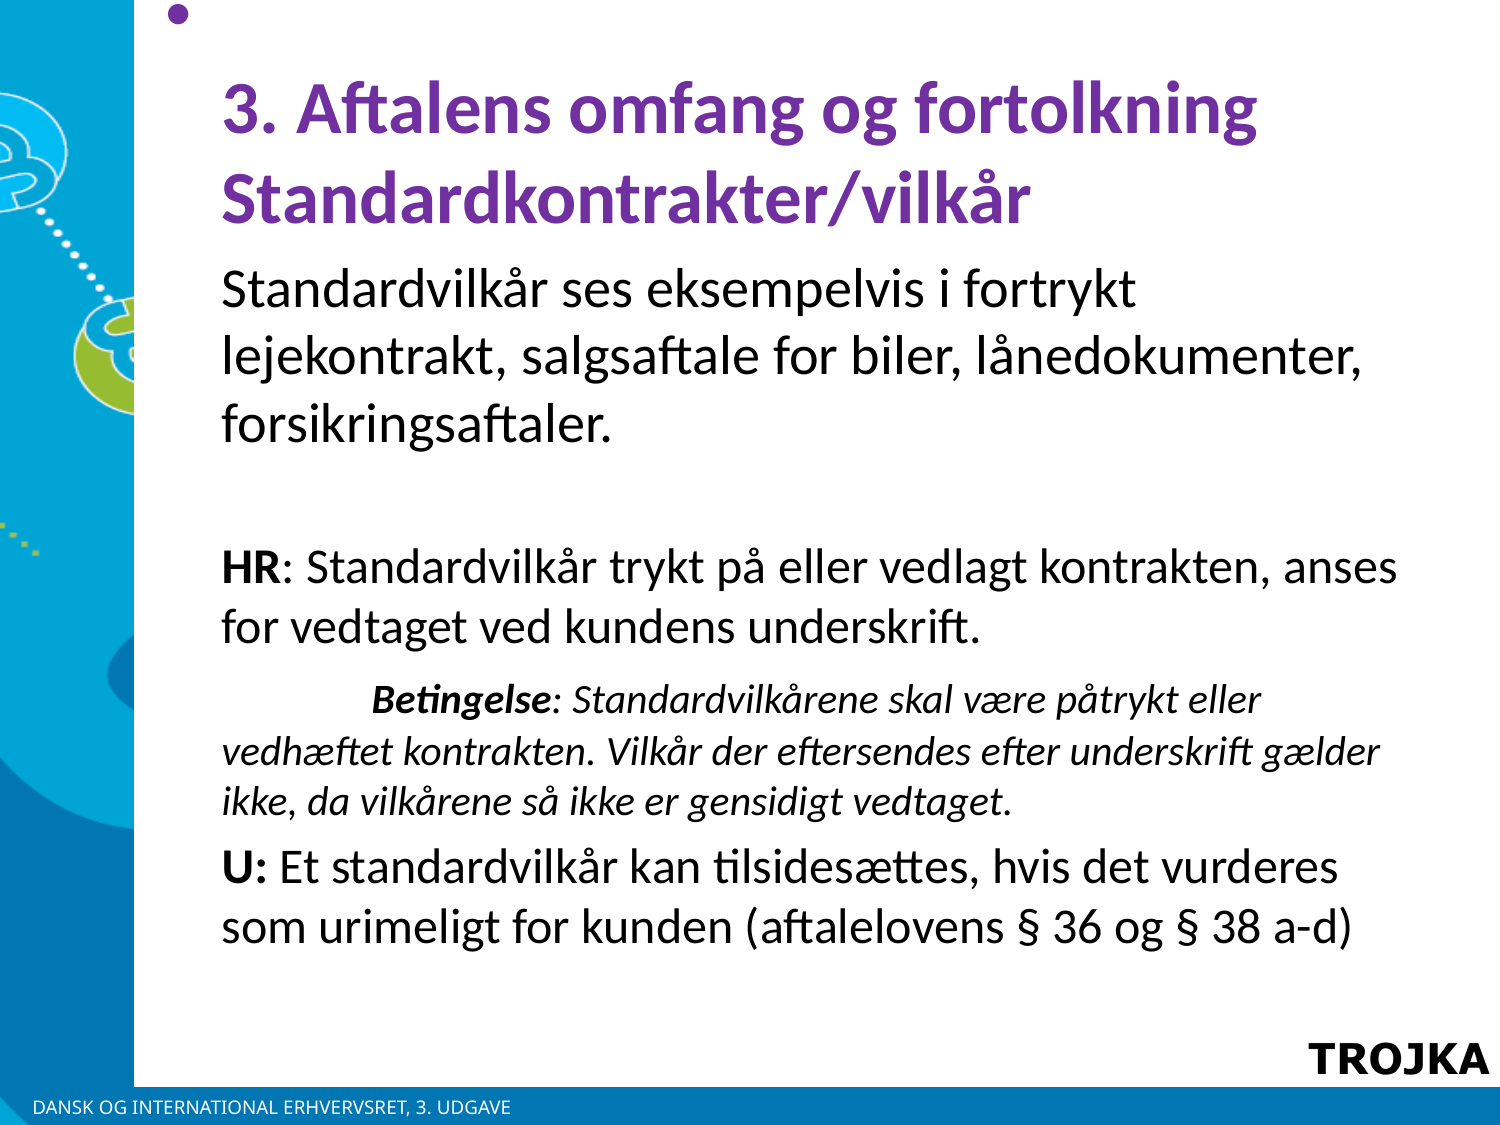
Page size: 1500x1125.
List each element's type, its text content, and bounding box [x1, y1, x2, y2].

picture [129, 347, 134, 362]
picture [36, 208, 46, 214]
picture [0, 101, 68, 213]
picture [0, 142, 12, 162]
picture [62, 240, 71, 248]
picture [78, 263, 88, 270]
picture [70, 252, 79, 258]
title 3. Aftalens omfang og fortolkning Standardkontrakter/vilkår [150, 54, 1500, 243]
picture [0, 92, 21, 98]
picture [87, 273, 95, 280]
picture [53, 230, 63, 236]
picture [45, 218, 54, 226]
picture [9, 533, 17, 538]
picture [96, 285, 104, 291]
picture [1302, 1035, 1492, 1081]
picture [74, 295, 134, 415]
list Standardvilkår ses eksempelvis i fortrykt lejekontrakt, salgsaftale for biler, lånedokumenter, forsikringsaftaler. HR: Standardvilkår trykt på eller vedlagt kontrakten, anses for vedtaget ved kundens underskrift. Betingelse: Standardvilkårene skal være påtrykt eller vedhæftet kontrakten. Vilkår der eftersendes efter underskrift gælder ikke, da vilkårene så ikke er gensidigt vedtaget. U: Et standardvilkår kan tilsidesættes, hvis det vurderes som urimeligt for kunden (aftalelovens § 36 og § 38 a-d) [206, 243, 1414, 986]
